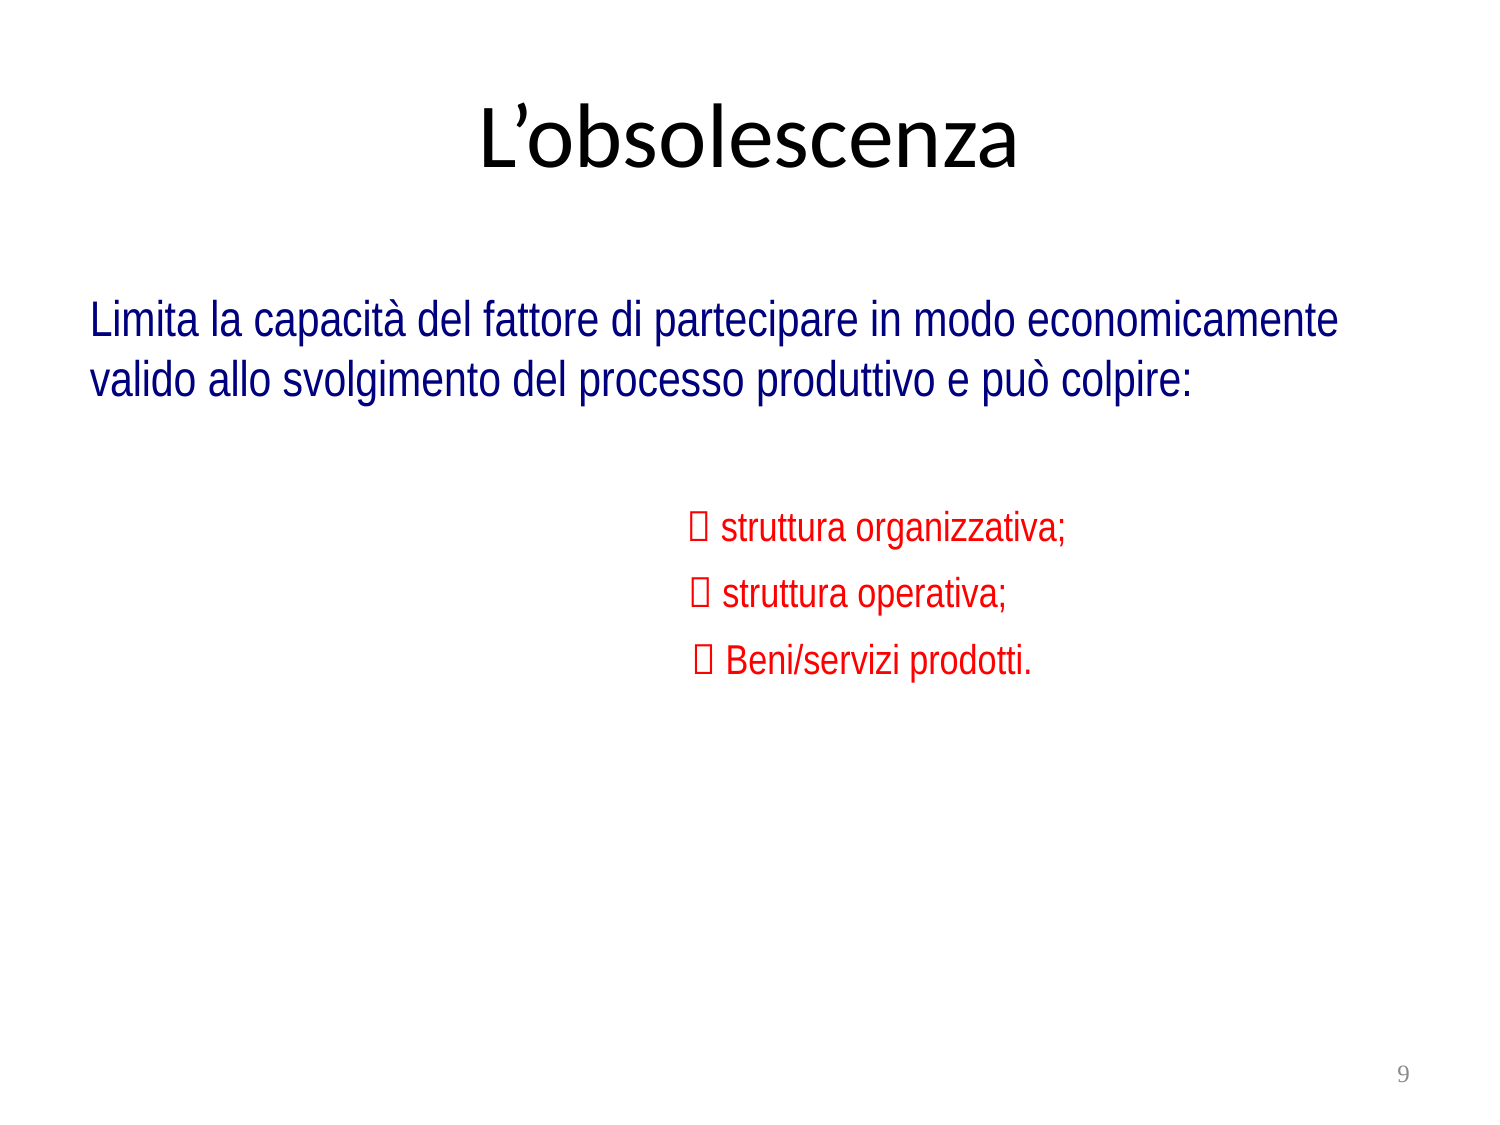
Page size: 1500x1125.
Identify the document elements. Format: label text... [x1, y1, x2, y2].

title L’obsolescenza [0, 0, 1500, 263]
slide_number 9 [1074, 1042, 1425, 1103]
text_box Limita la capacità del fattore di partecipare in modo economicamente valido allo svolgimento del processo produttivo e può colpire:  struttura organizzativa;  struttura operativa;  Beni/servizi prodotti. [74, 278, 1471, 834]
